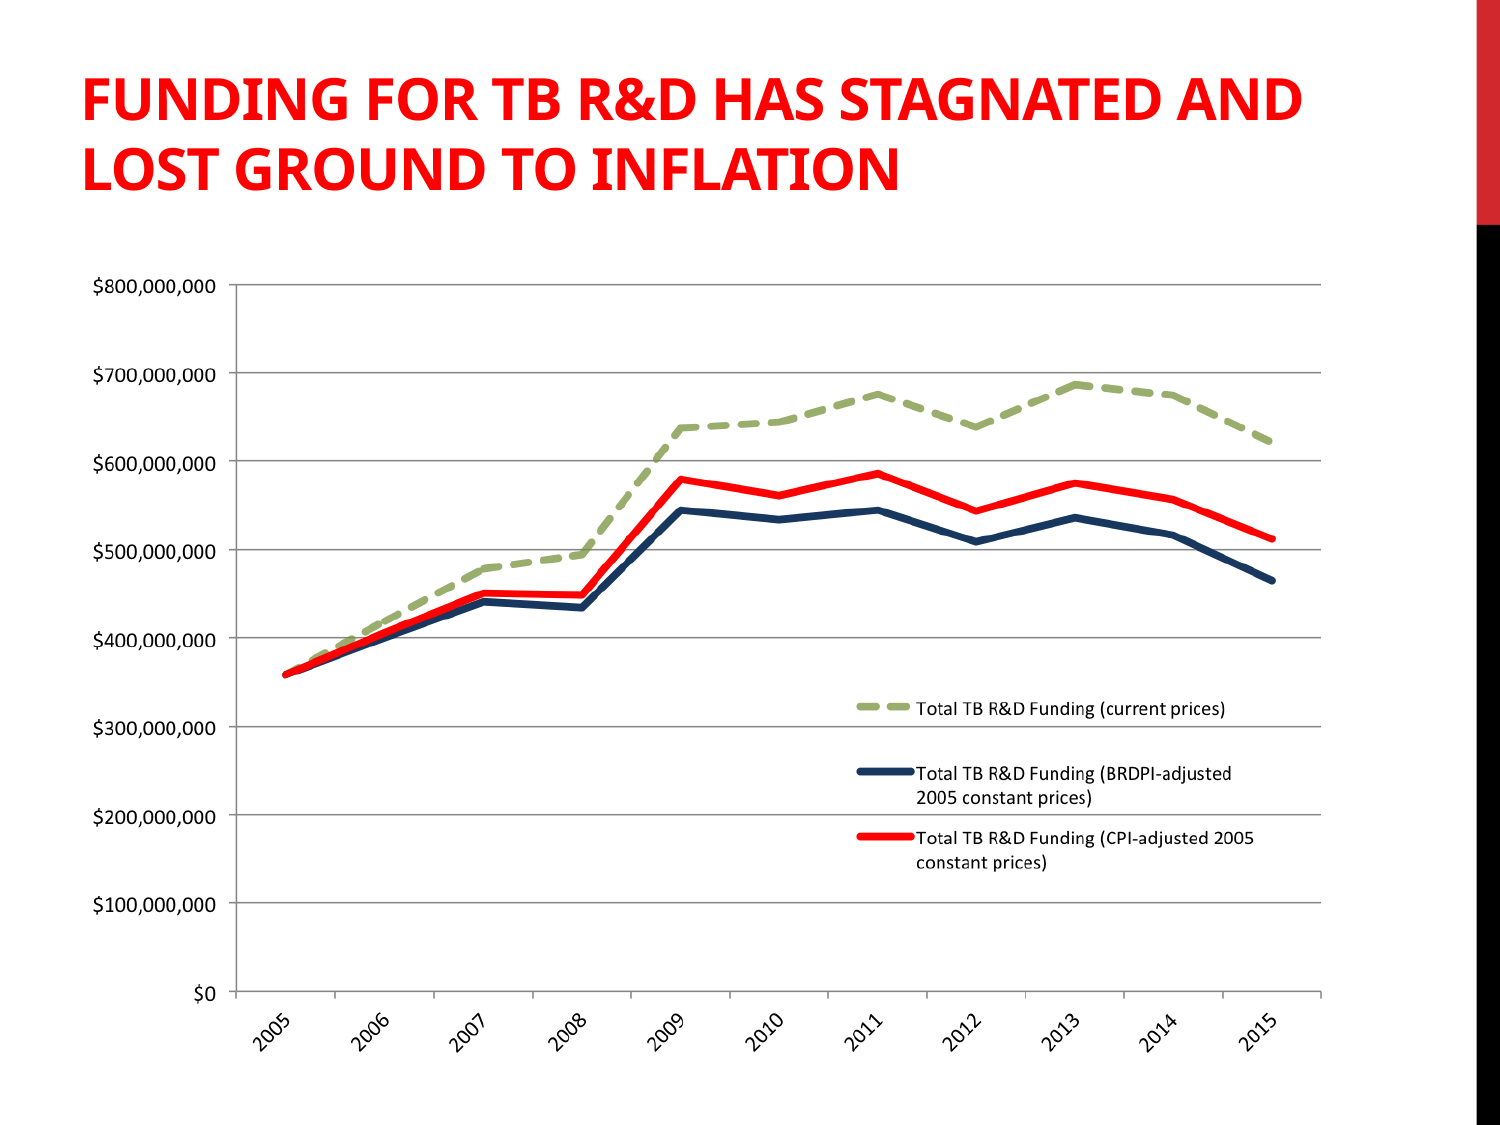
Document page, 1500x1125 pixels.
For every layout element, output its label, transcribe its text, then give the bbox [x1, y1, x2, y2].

picture [84, 262, 1325, 1064]
title Funding for TB R&D has Stagnated and Lost Ground to Inflation [65, 19, 1397, 245]
